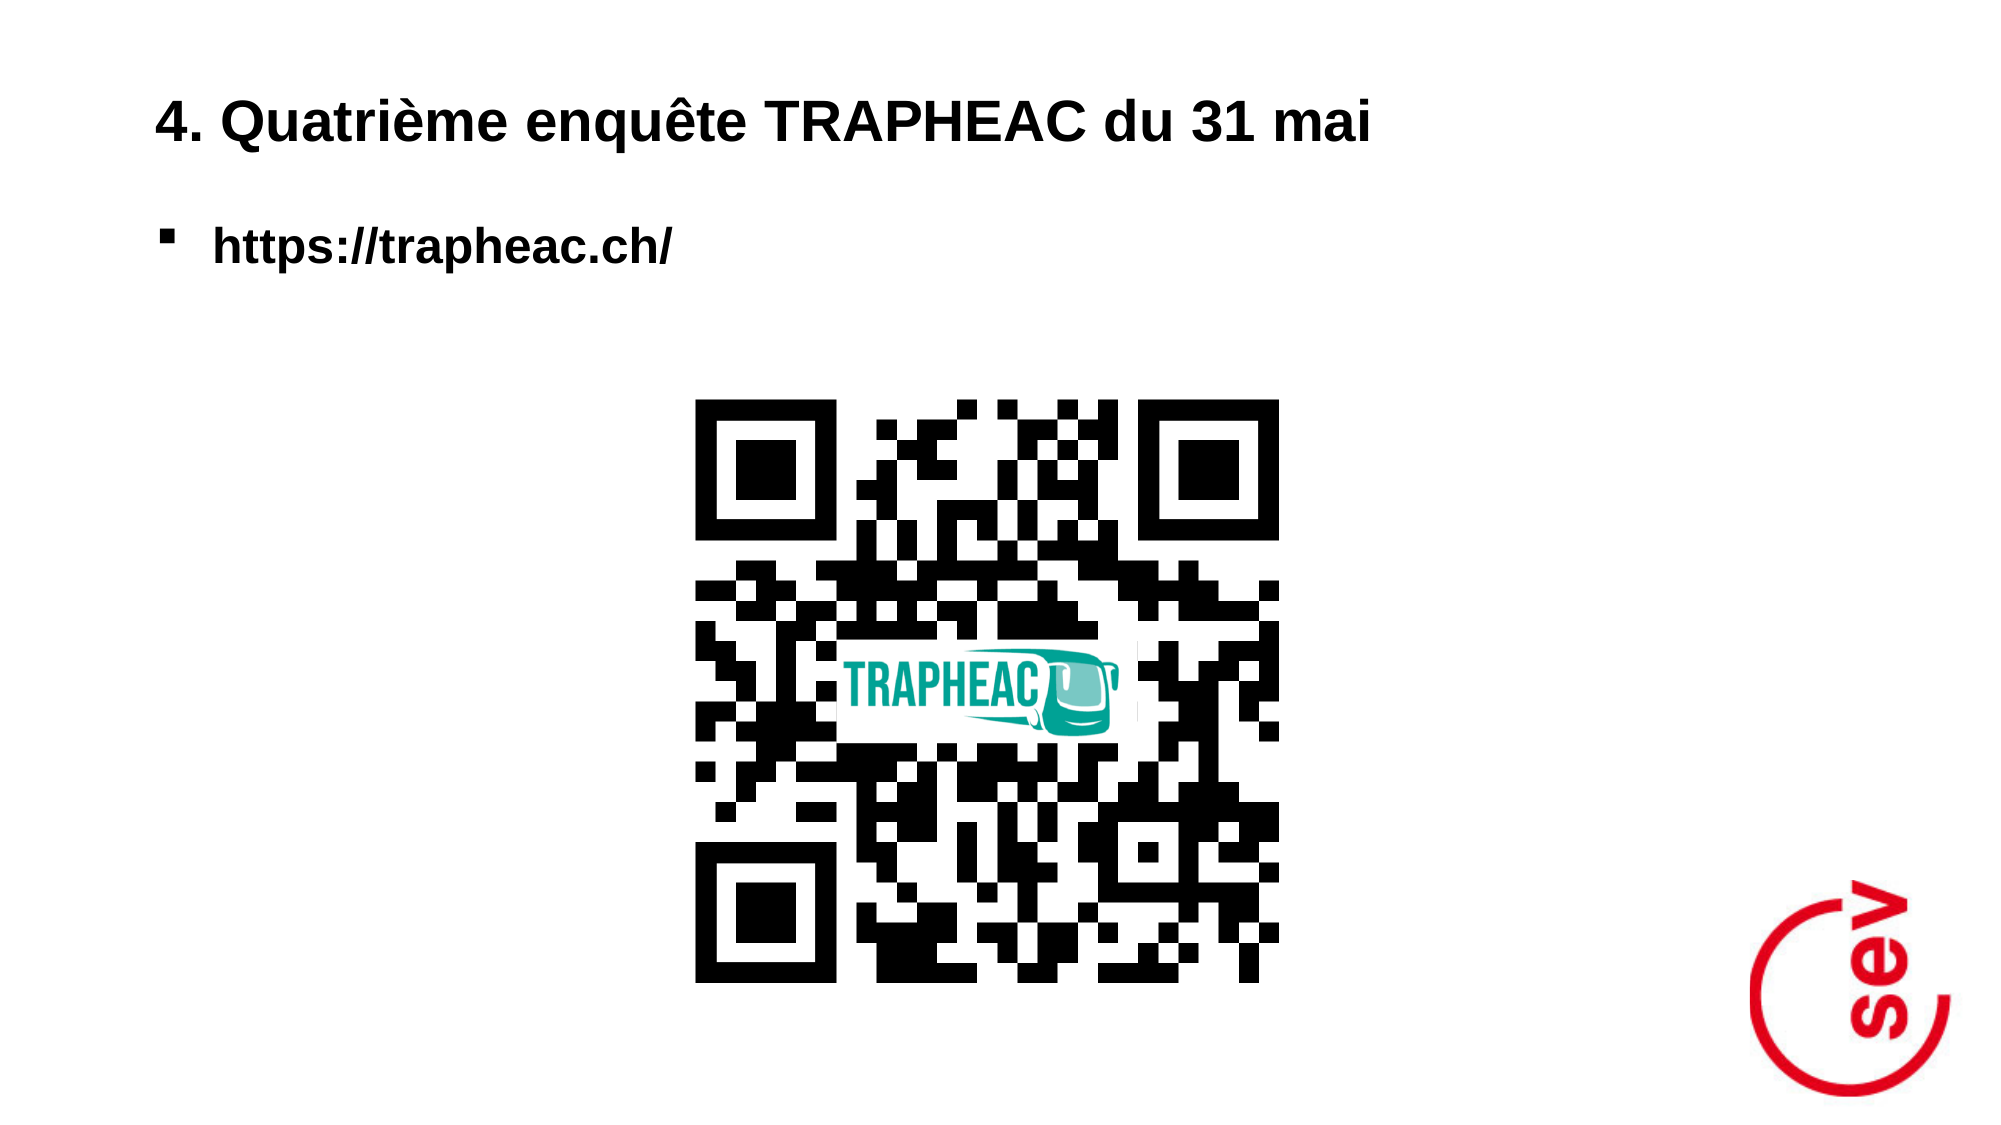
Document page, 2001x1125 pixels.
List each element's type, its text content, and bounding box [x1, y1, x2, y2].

picture [1749, 880, 2000, 1125]
picture [655, 359, 1319, 1023]
text_box 4. Quatrième enquête TRAPHEAC du 31 mai https://trapheac.ch/ [141, 75, 1833, 431]
